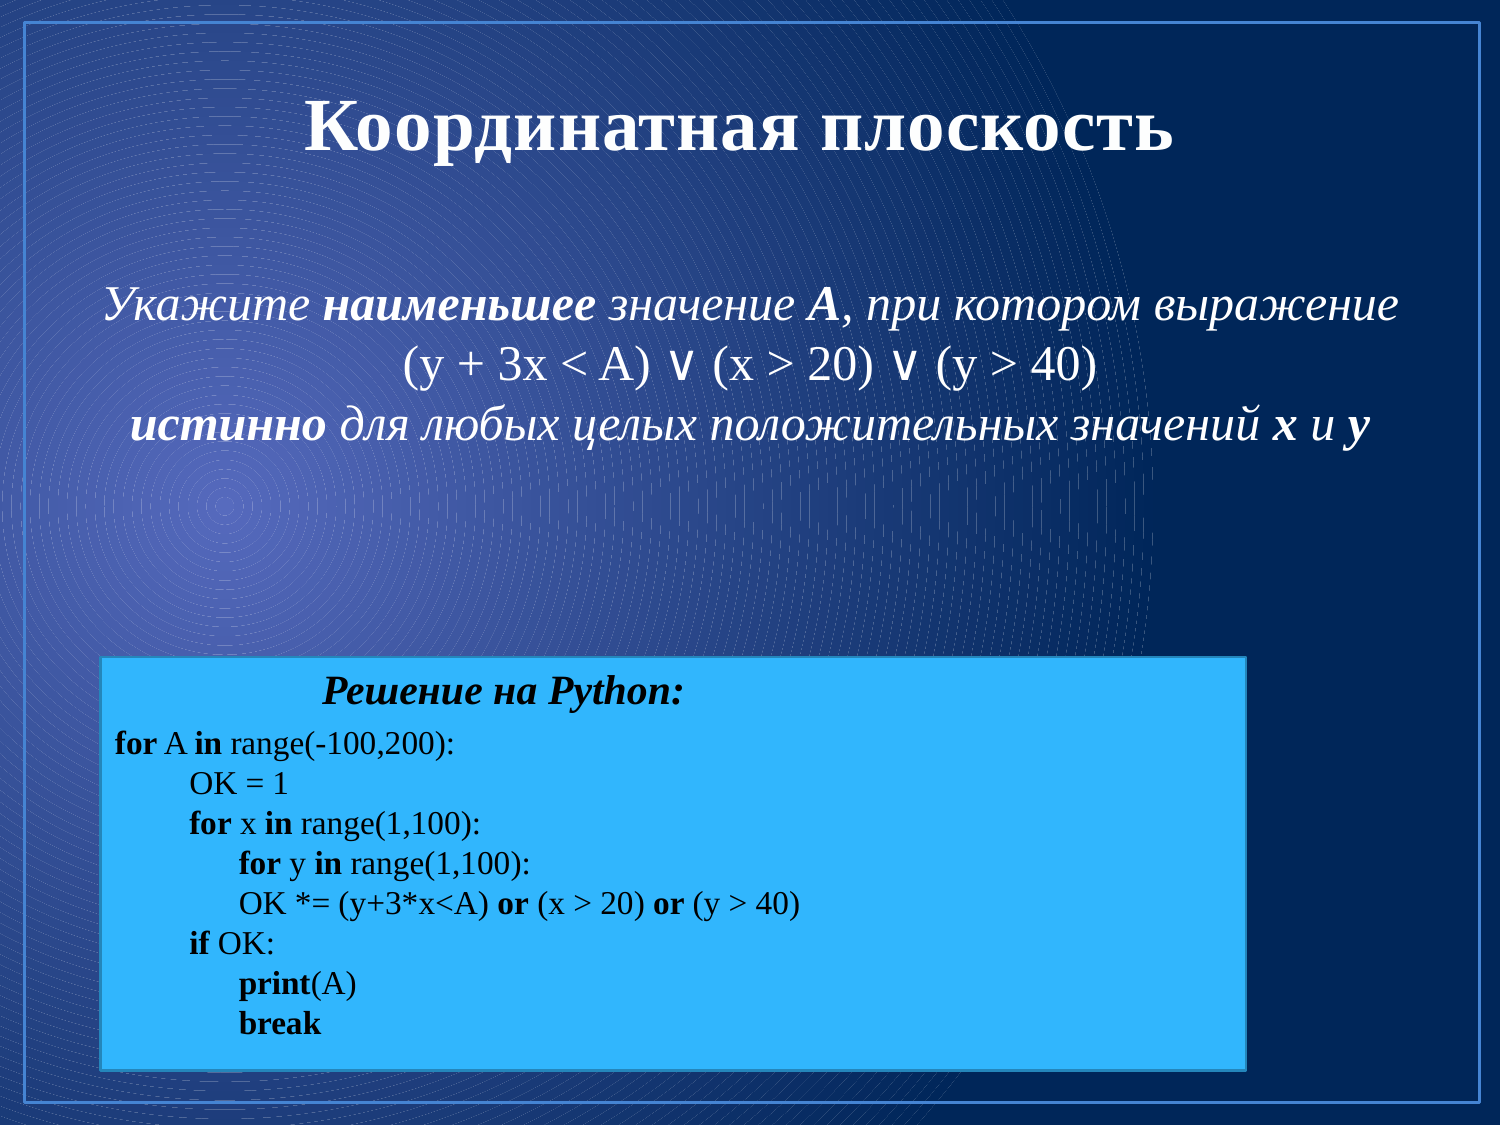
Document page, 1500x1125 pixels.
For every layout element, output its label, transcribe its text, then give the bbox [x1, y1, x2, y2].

title Координатная плоскость [75, 45, 1425, 173]
text_box for A in range(-100,200): OK = 1 for x in range(1,100): for y in range(1,100): OK *= (y+3*x<A) or (x > 20) or (y > 40) if OK: print(A) break [99, 656, 1247, 1072]
list Укажите наименьшее значение А, при котором выражение (y + 3x < A) ∨ (x > 20) ∨ (y > 40) истинно для любых целых положительных значений x и y [75, 262, 1425, 1005]
text_box Решение на Python: [307, 655, 700, 721]
